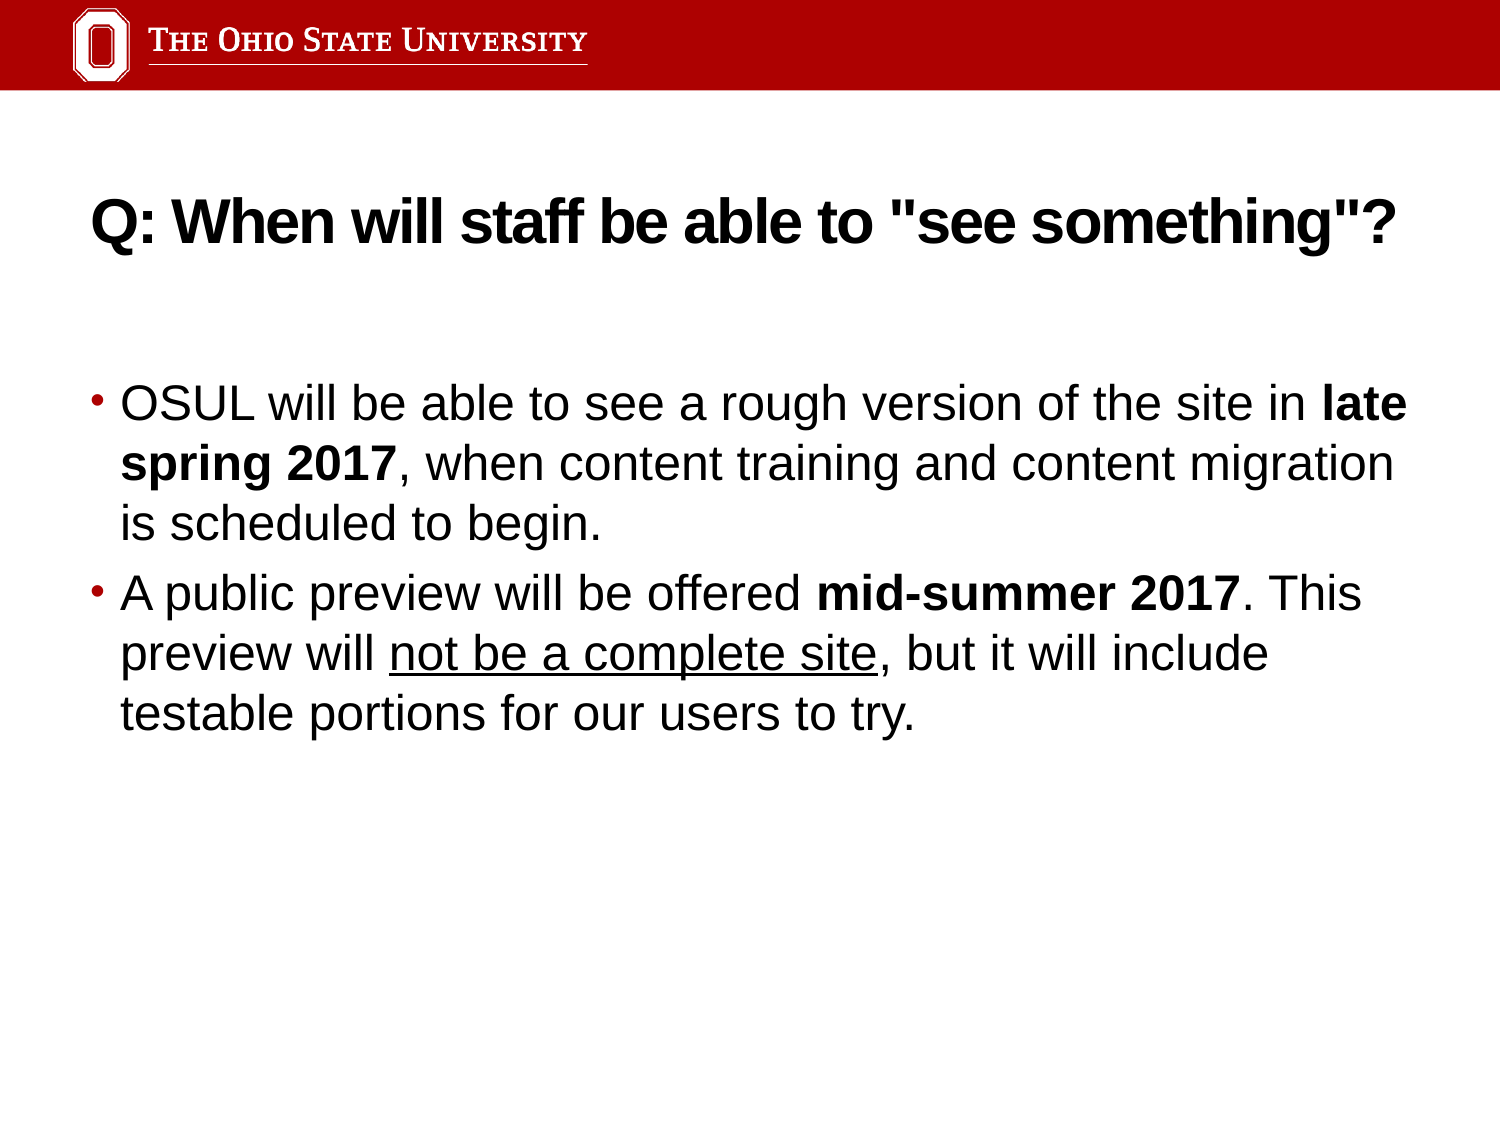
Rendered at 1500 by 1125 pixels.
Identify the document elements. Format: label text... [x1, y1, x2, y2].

title Q: When will staff be able to "see something"? [75, 136, 1425, 300]
list OSUL will be able to see a rough version of the site in late spring 2017, when content training and content migration is scheduled to begin. A public preview will be offered mid-summer 2017. This preview will not be a complete site, but it will include testable portions for our users to try. [75, 362, 1425, 1106]
